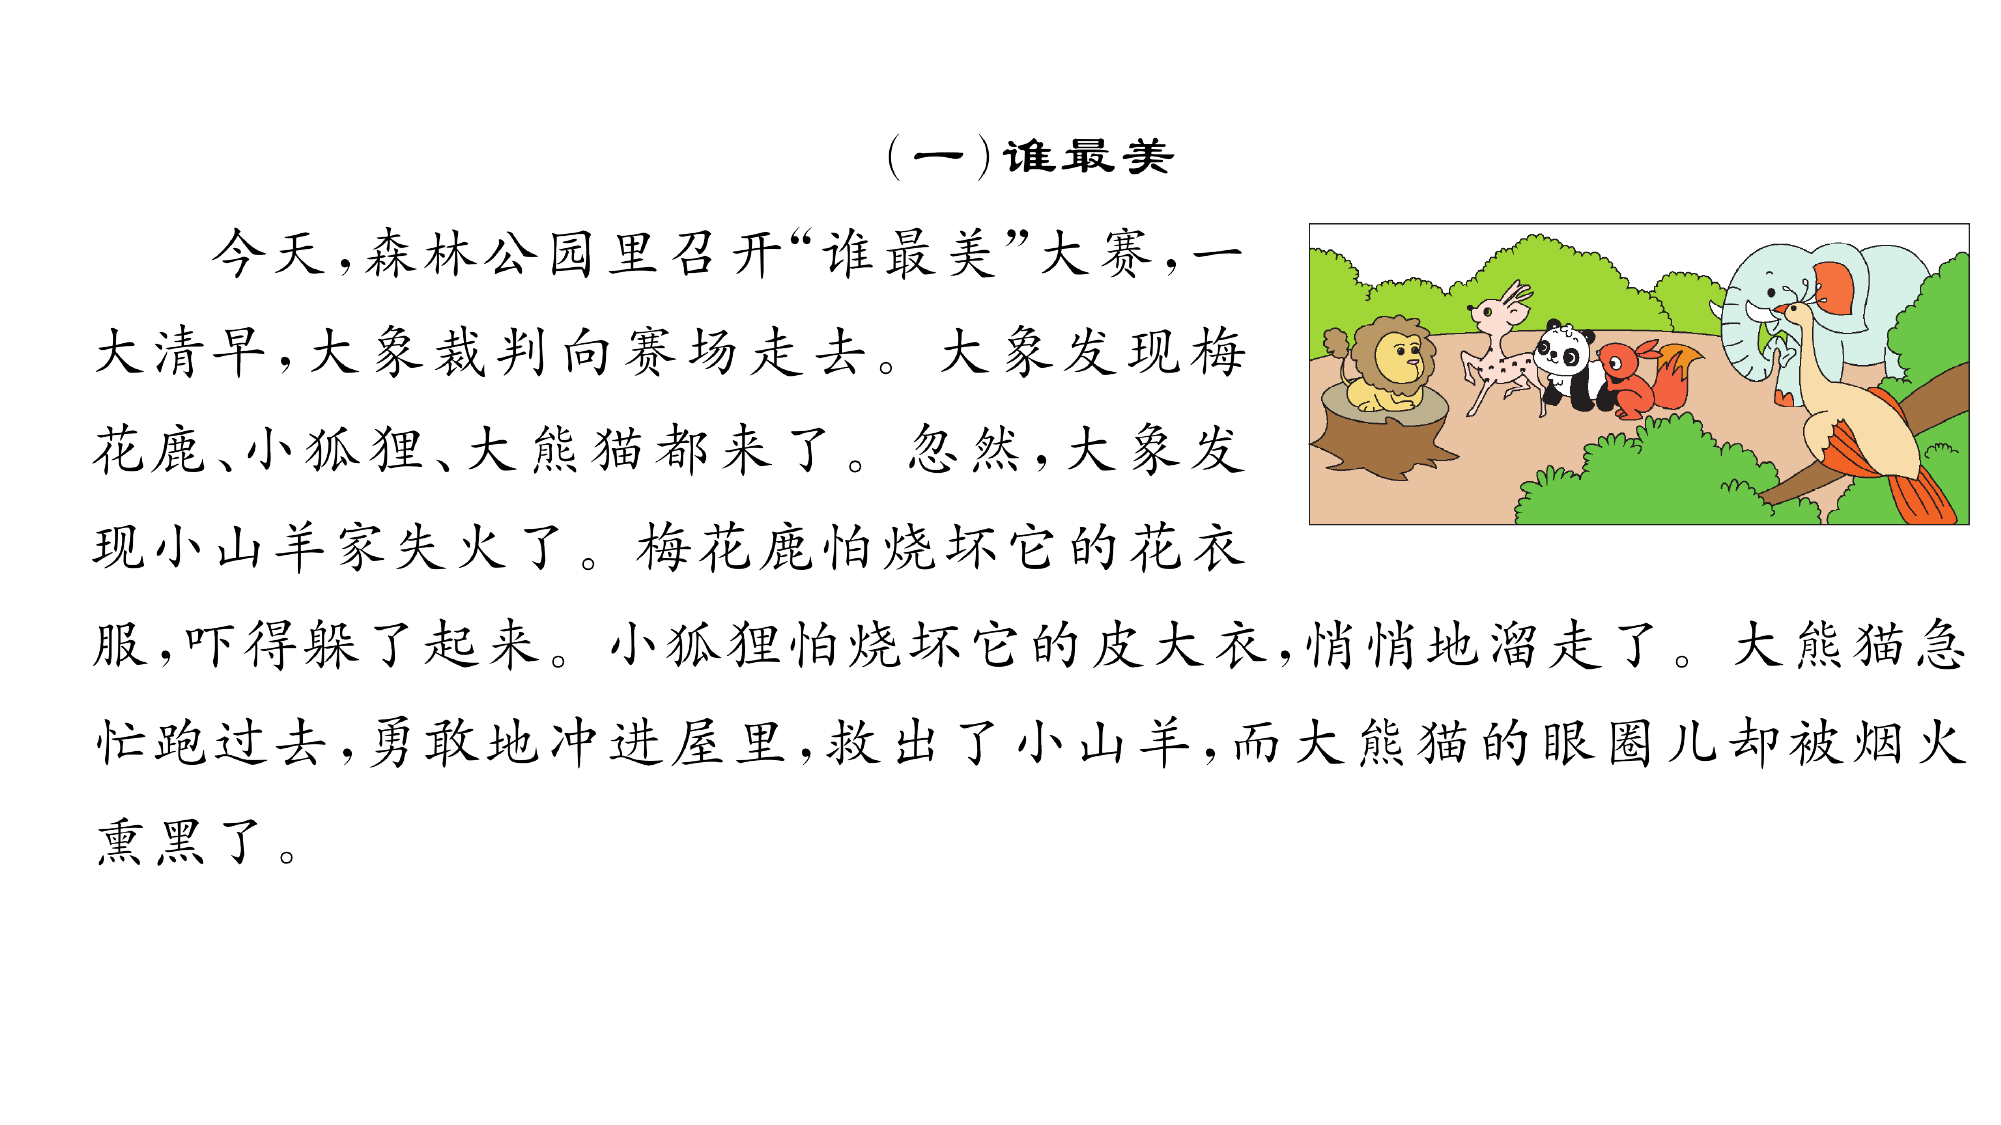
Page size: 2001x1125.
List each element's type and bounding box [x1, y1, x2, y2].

picture [87, 117, 1979, 883]
